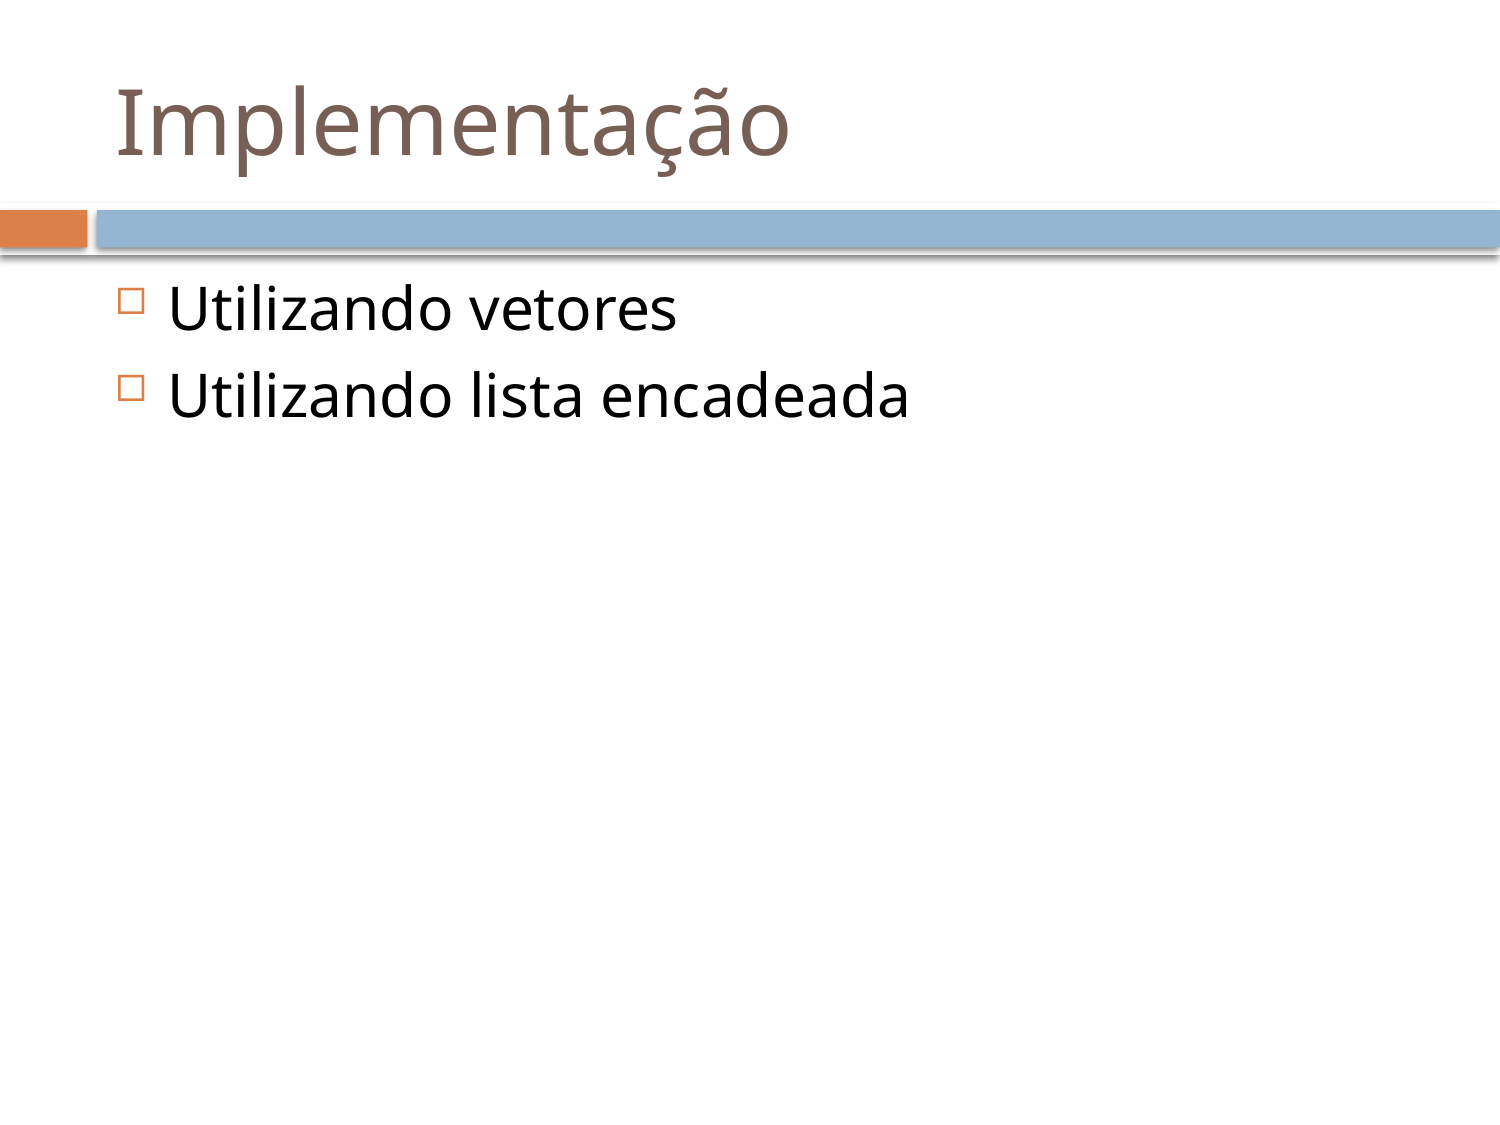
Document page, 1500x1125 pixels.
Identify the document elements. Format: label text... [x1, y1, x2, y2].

list Utilizando vetores Utilizando lista encadeada [100, 262, 1438, 1000]
title Implementação [100, 37, 1438, 200]
